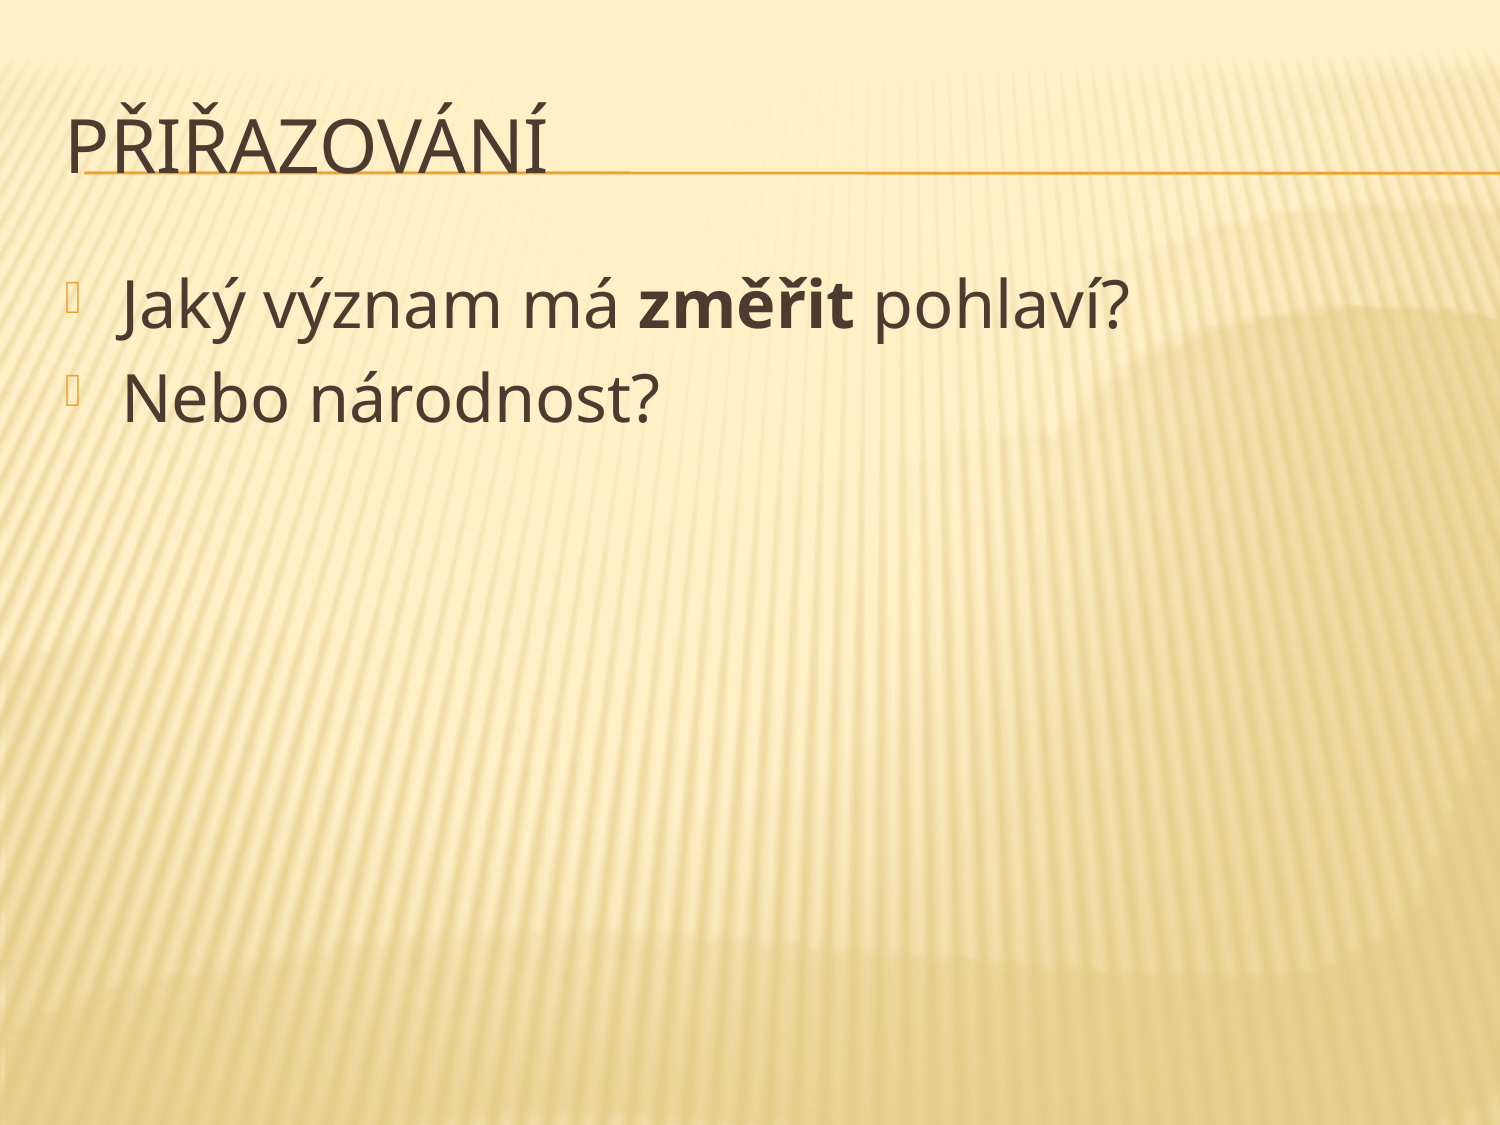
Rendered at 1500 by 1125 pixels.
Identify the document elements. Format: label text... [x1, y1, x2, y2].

list Jaký význam má změřit pohlaví? Nebo národnost? [50, 254, 1475, 998]
title přiřazování [50, 75, 1475, 213]
